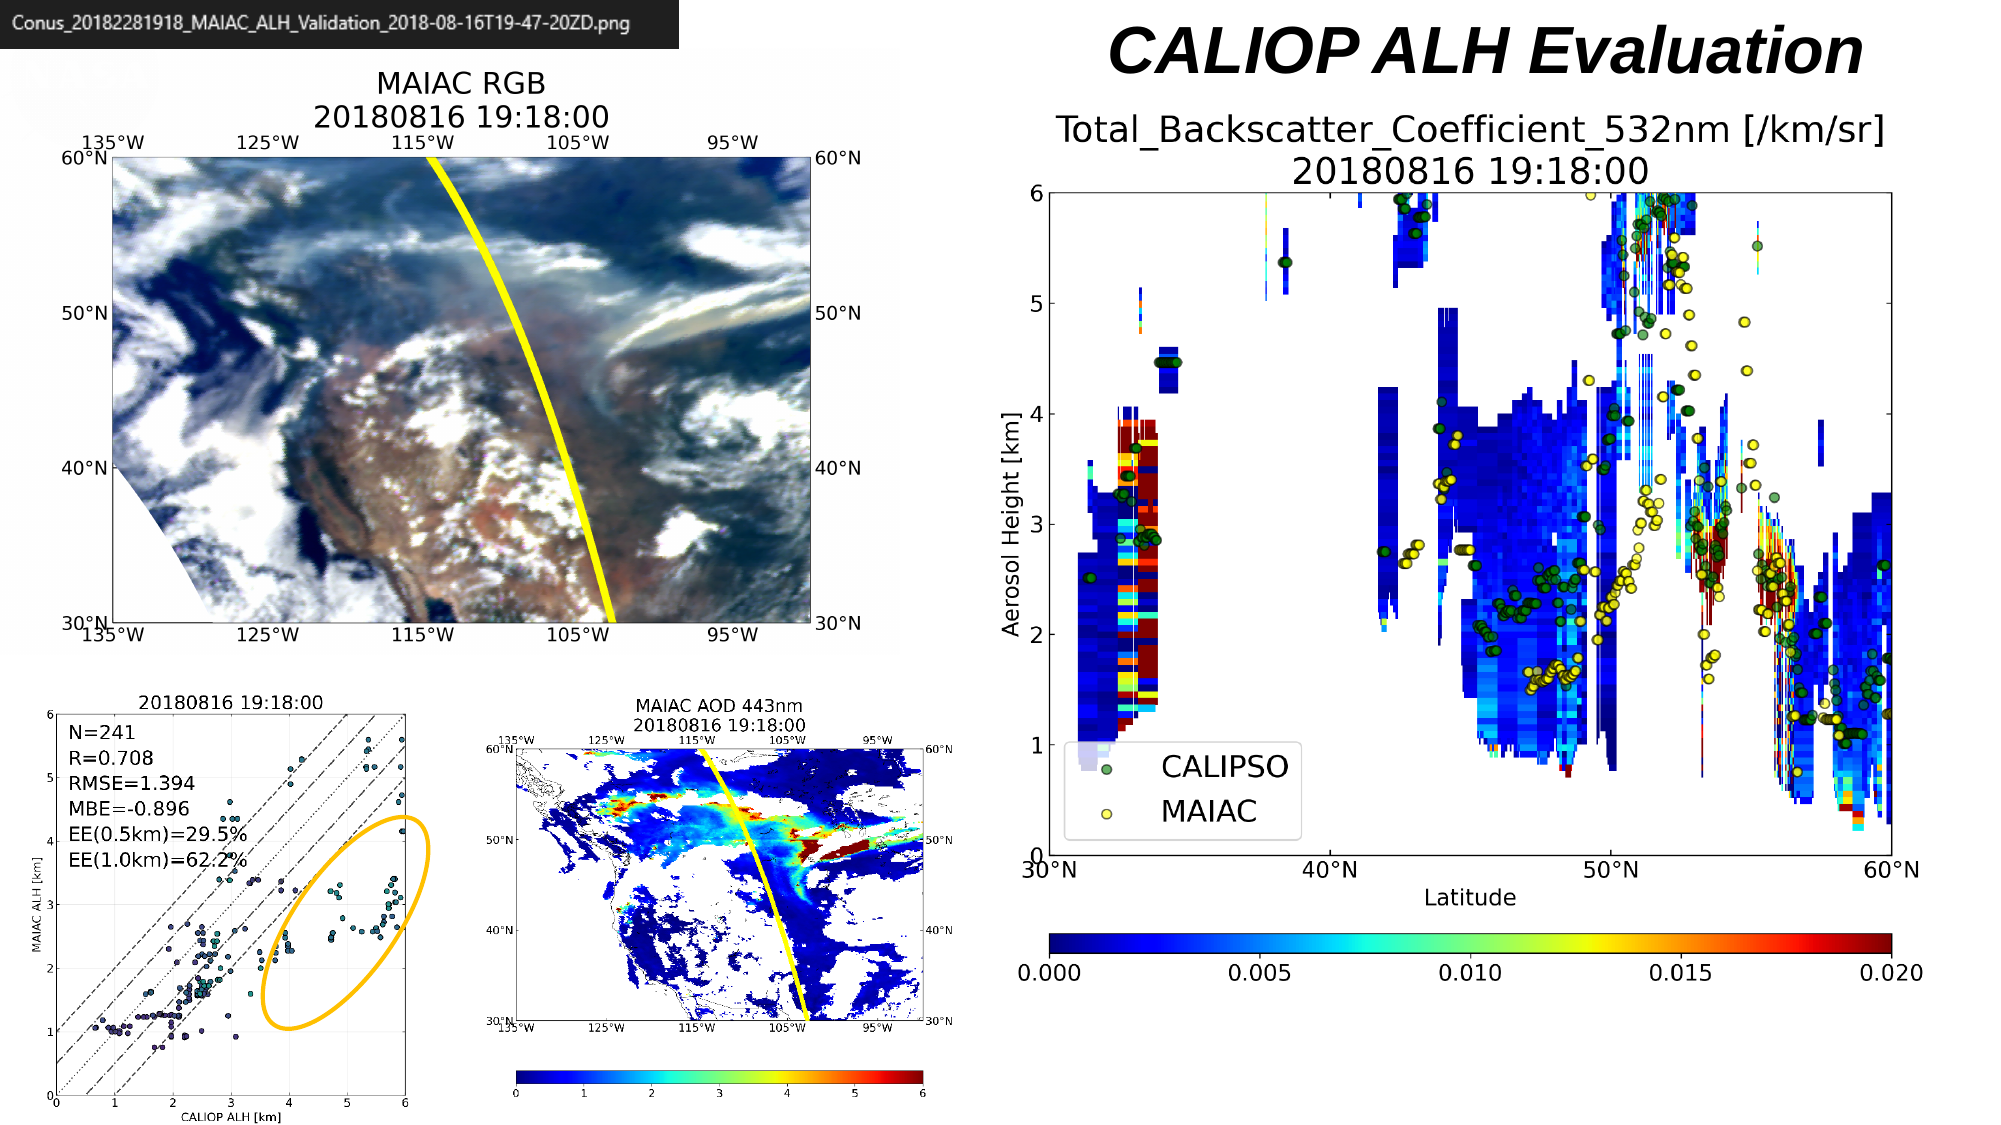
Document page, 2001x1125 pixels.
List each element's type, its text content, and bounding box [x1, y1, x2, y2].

text_box CALIOP ALH Evaluation [1081, 0, 1892, 73]
picture [0, 0, 901, 656]
picture [0, 75, 2000, 1125]
